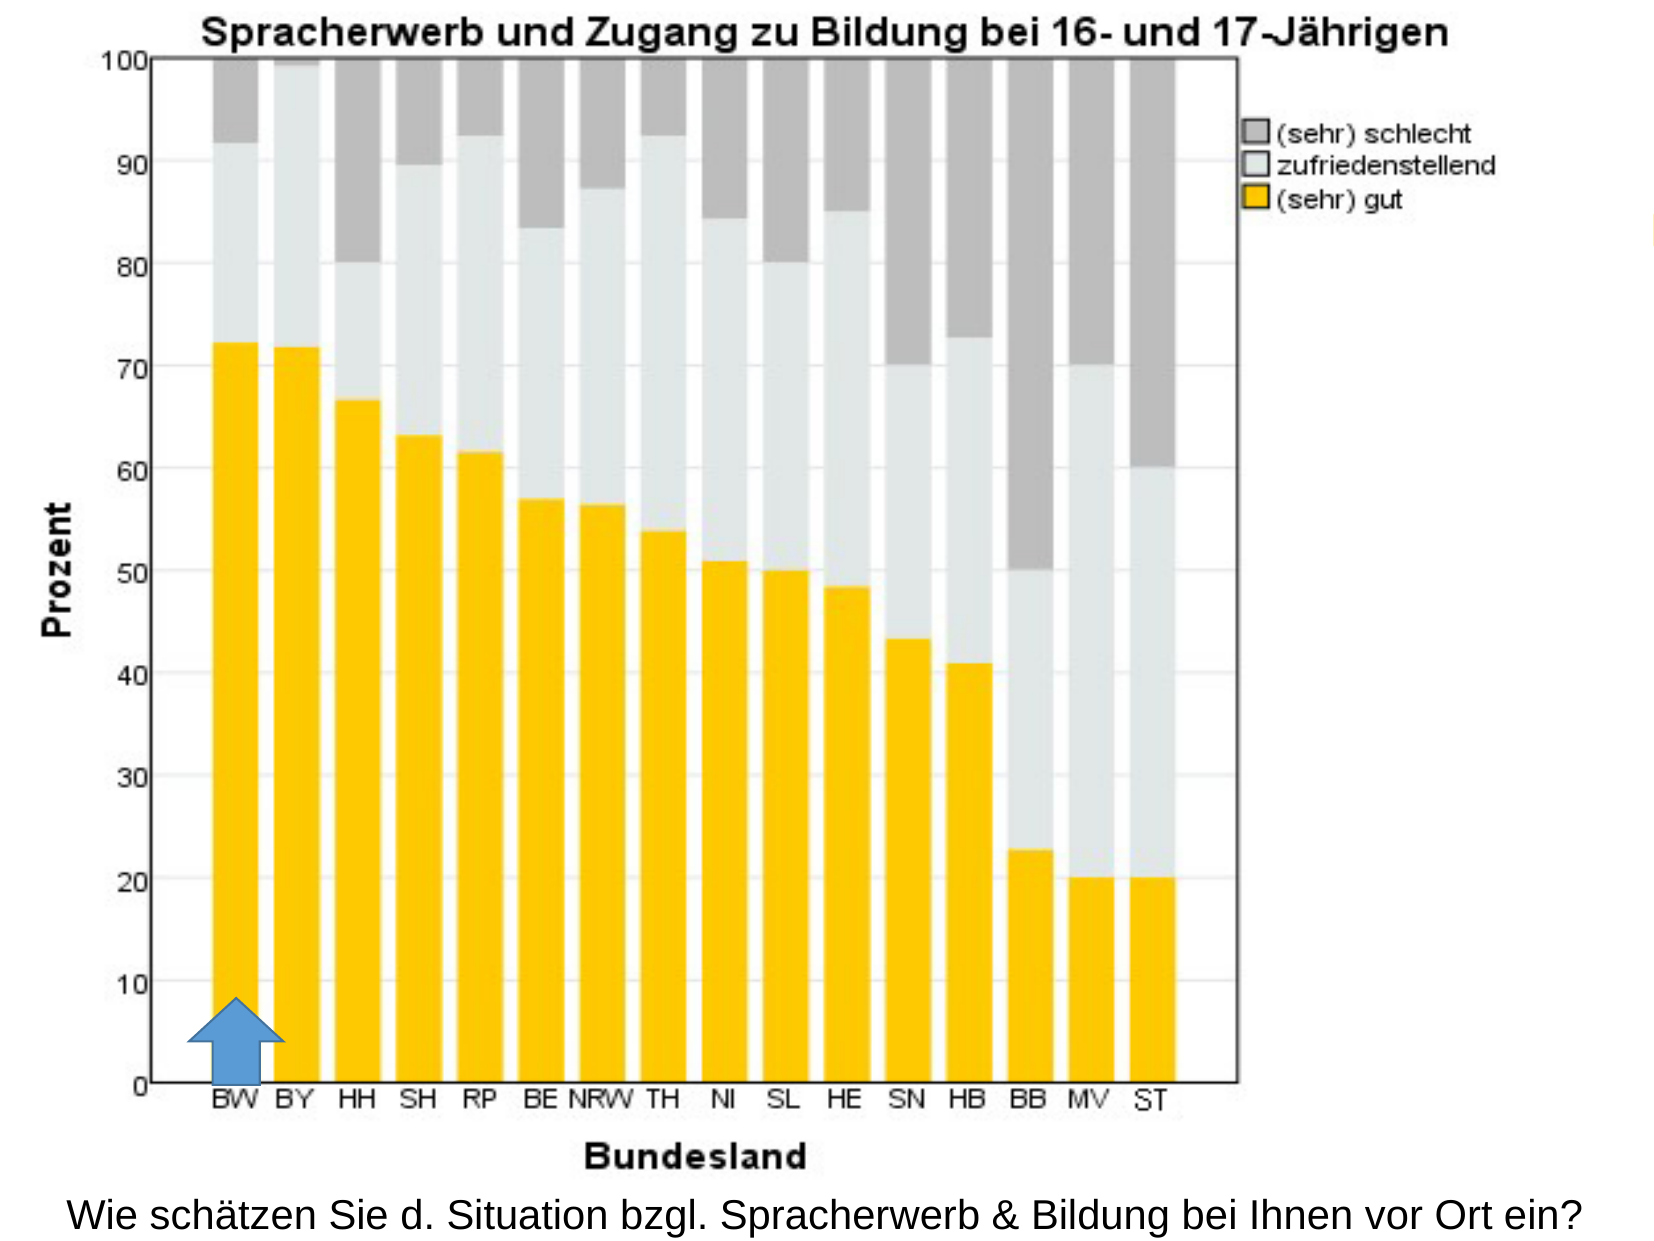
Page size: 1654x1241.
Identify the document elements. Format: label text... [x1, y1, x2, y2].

text_box Wie schätzen Sie d. Situation bzgl. Spracherwerb & Bildung bei Ihnen vor Ort ein? [0, 1211, 1650, 1241]
picture [0, 0, 1654, 1211]
